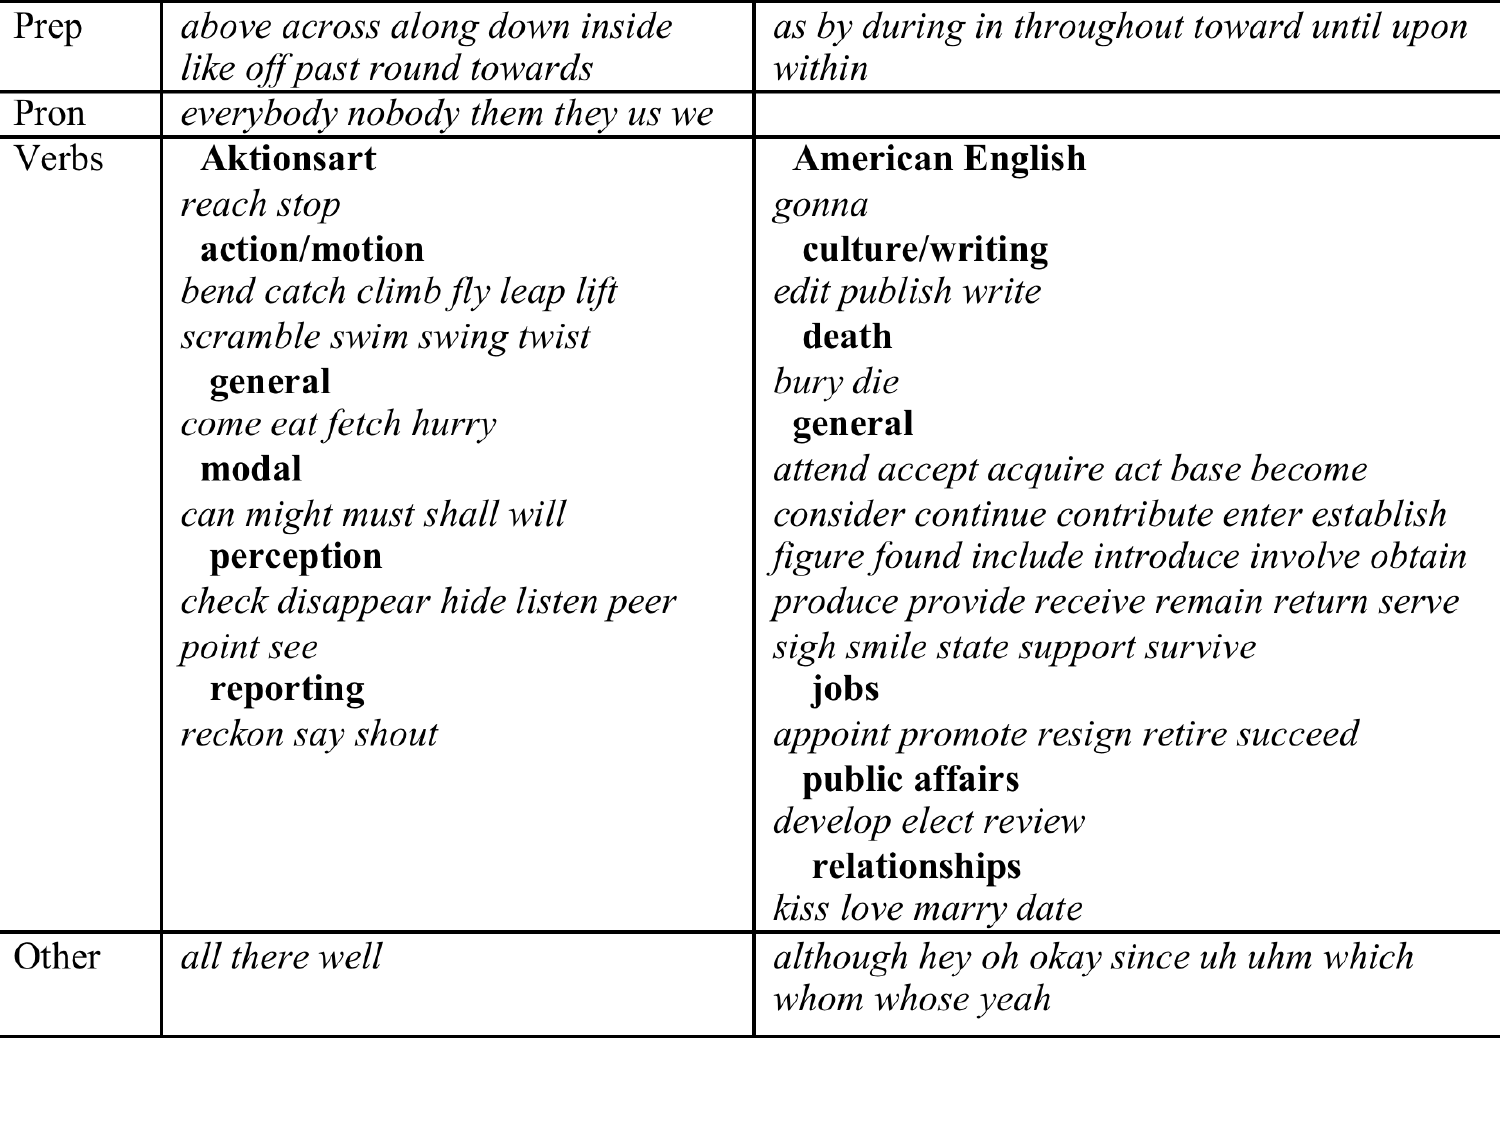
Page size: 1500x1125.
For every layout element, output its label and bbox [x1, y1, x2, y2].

text_box [0, 0, 1500, 1125]
